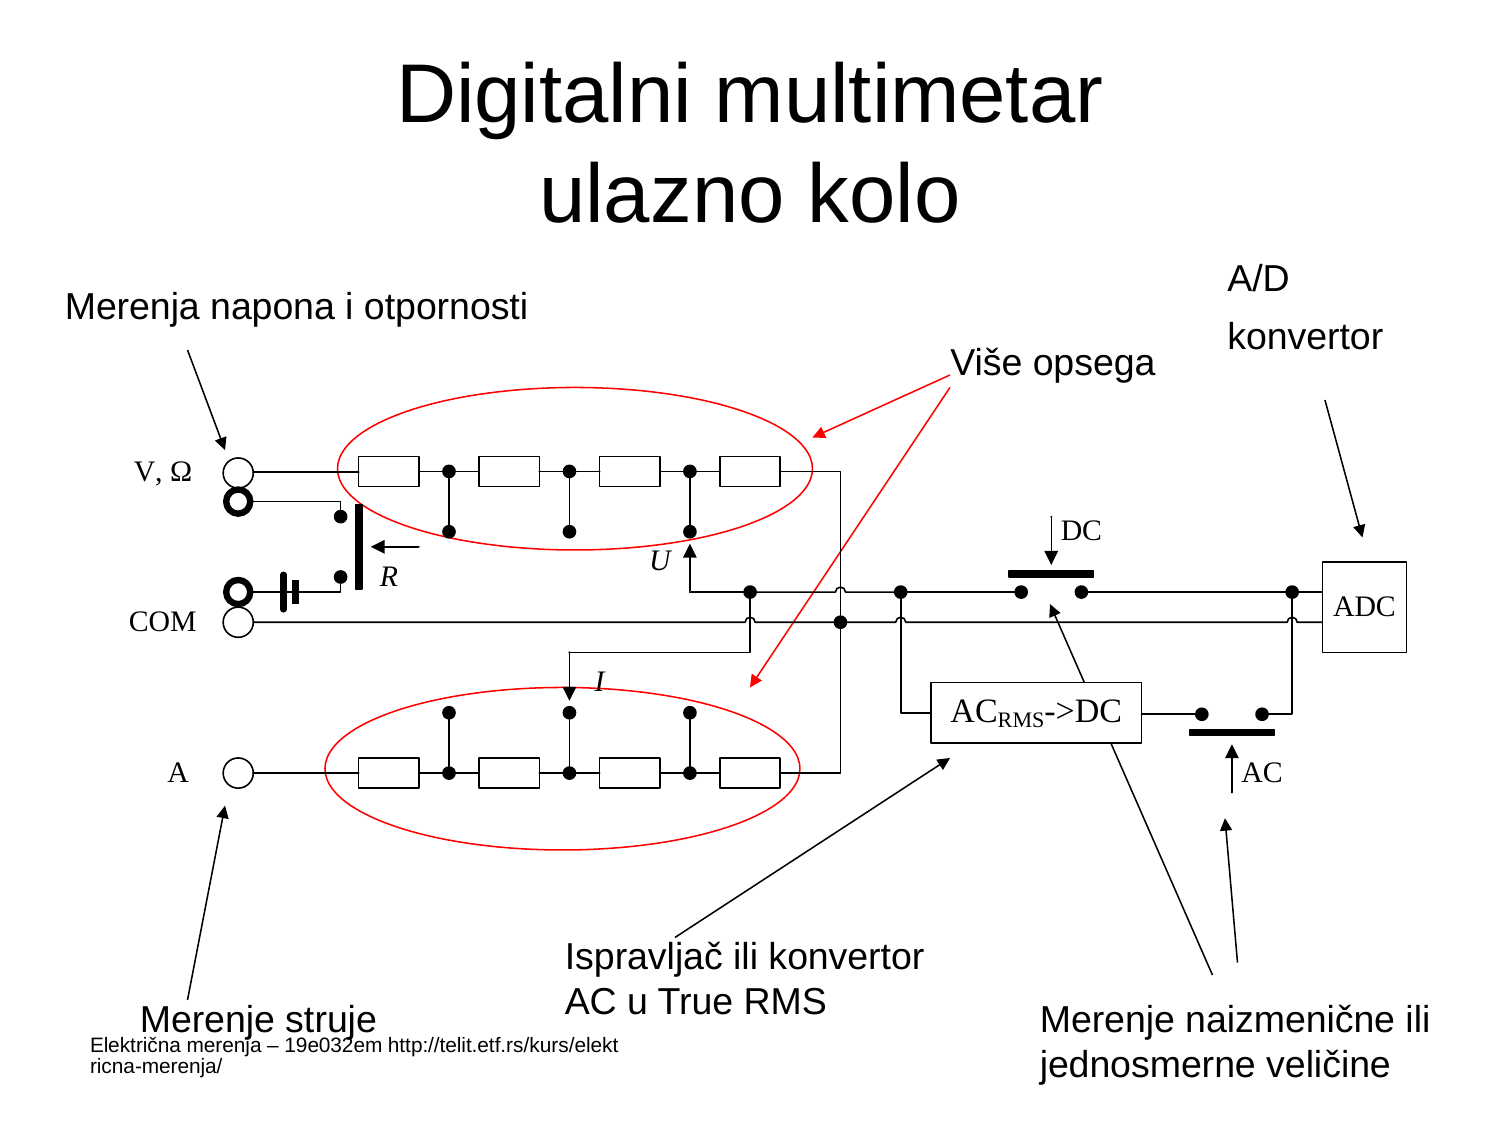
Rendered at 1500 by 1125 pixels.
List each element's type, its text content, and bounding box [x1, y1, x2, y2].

text_box [365, 814, 760, 850]
title Digitalni multimetar ulazno kolo [74, 44, 1426, 233]
picture [111, 445, 1414, 806]
text_box Više opsega [935, 330, 1171, 391]
text_box A/D konvertor [1212, 247, 1438, 365]
text_box [187, 814, 229, 1001]
text_box [187, 349, 227, 443]
text_box Merenje naizmenične ili jednosmerne veličine [1024, 987, 1463, 1093]
text_box Merenje struje [124, 987, 549, 1024]
text_box [812, 374, 951, 439]
footer Električna merenja – 19e032em http://telit.etf.rs/kurs/elektricna-merenja/ [74, 1024, 638, 1103]
text_box [1219, 818, 1238, 963]
text_box Merenja napona i otpornosti [50, 274, 613, 335]
text_box [349, 387, 801, 443]
text_box Ispravljač ili konvertor AC u True RMS [549, 924, 975, 1030]
